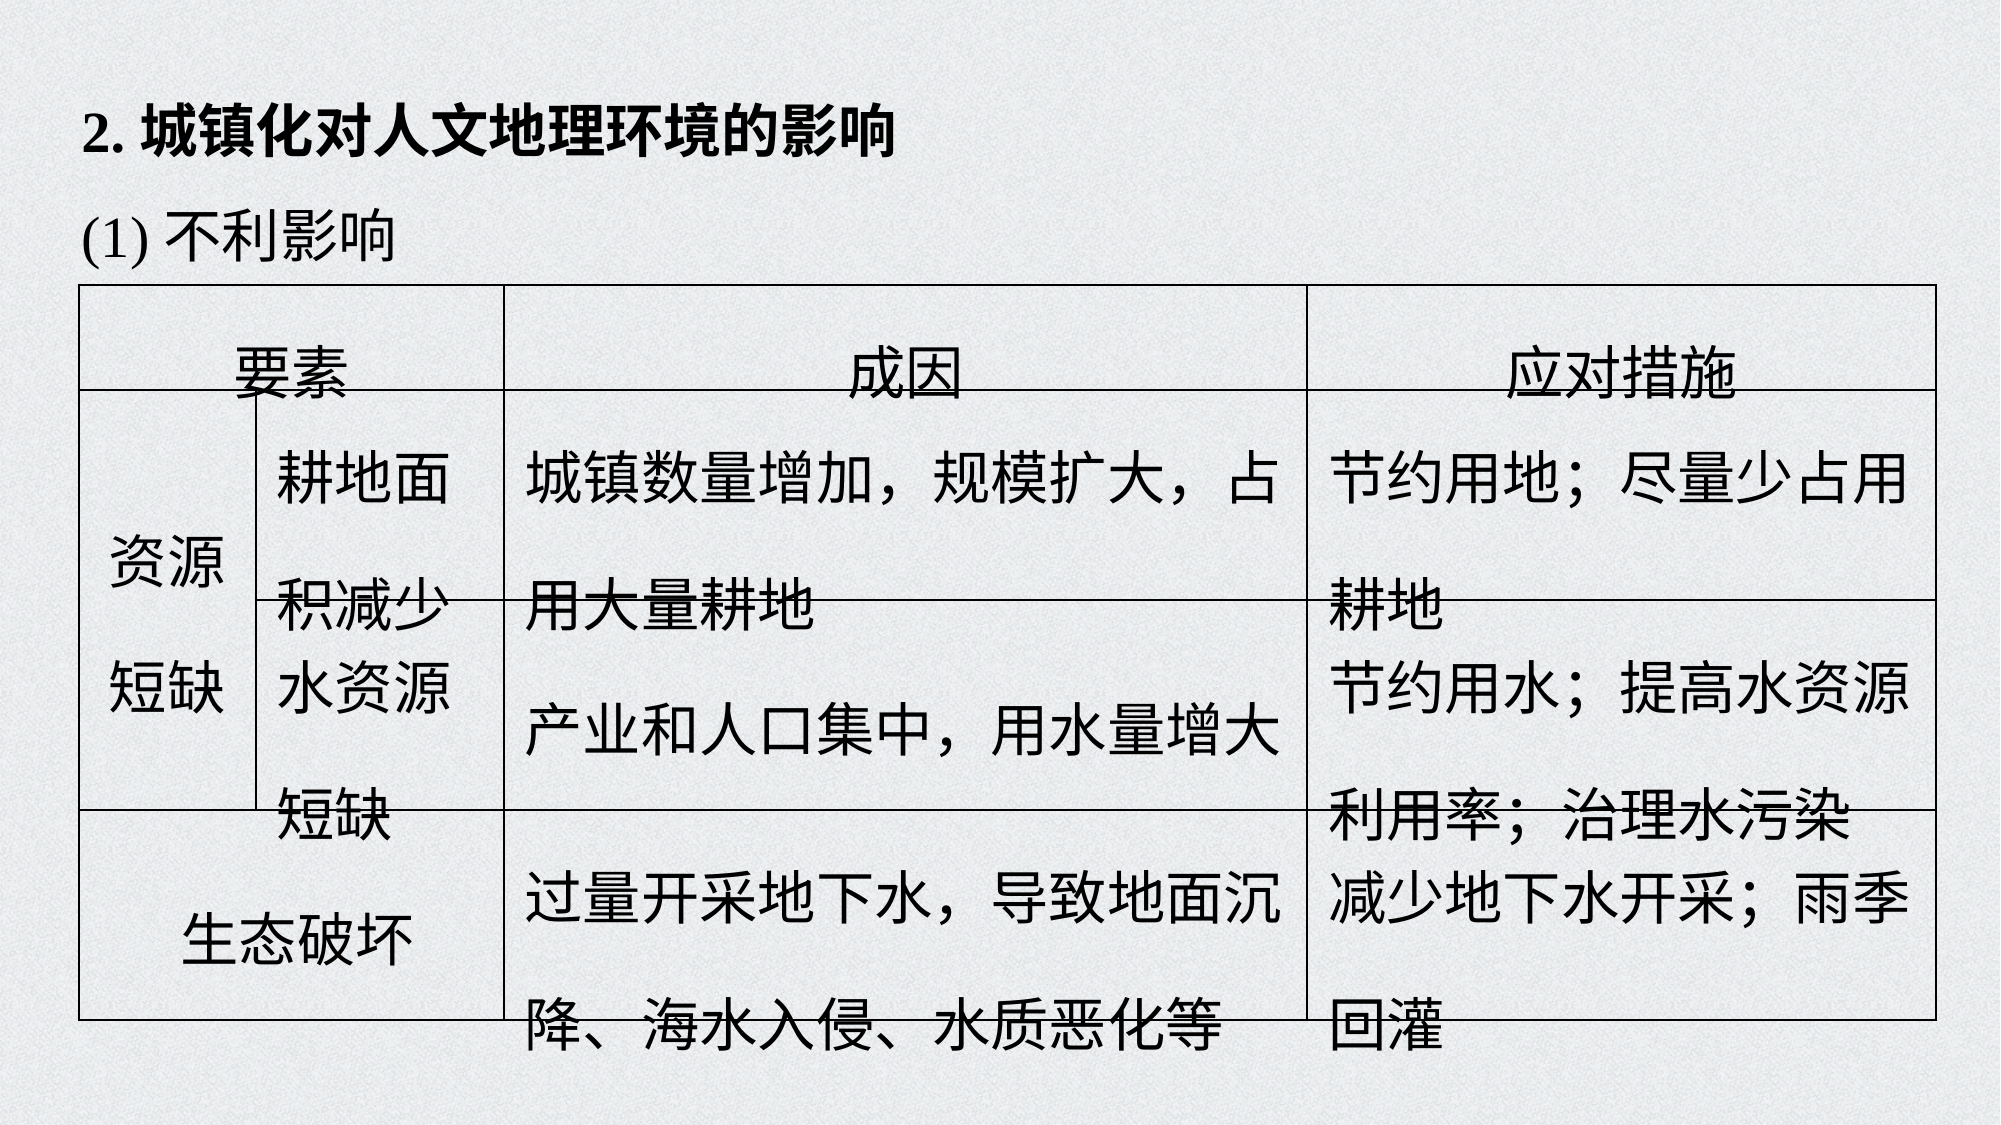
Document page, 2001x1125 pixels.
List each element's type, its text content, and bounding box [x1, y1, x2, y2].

table_cell 耕地面积减少 [257, 391, 503, 599]
table_cell 过量开采地下水，导致地面沉降、海水入侵、水质恶化等 [505, 811, 1306, 1019]
table_cell 水资源短缺 [257, 601, 503, 809]
table_cell 节约用地；尽量少占用耕地 [1308, 391, 1935, 599]
table_cell 资源短缺 [80, 391, 255, 809]
table_cell 节约用水；提高水资源利用率；治理水污染 [1308, 601, 1935, 809]
table_cell 产业和人口集中，用水量增大 [505, 601, 1306, 809]
table_cell 减少地下水开采；雨季回灌 [1308, 811, 1935, 1019]
table_header 成因 [505, 286, 1306, 389]
table_header 要素 [80, 286, 503, 389]
text_box 2.城镇化对人文地理环境的影响 (1)不利影响 [66, 52, 1936, 277]
picture [0, 0, 2000, 1125]
table_header 应对措施 [1308, 286, 1935, 389]
table_cell 城镇数量增加，规模扩大，占用大量耕地 [505, 391, 1306, 599]
table_cell 生态破坏 [80, 811, 503, 1019]
